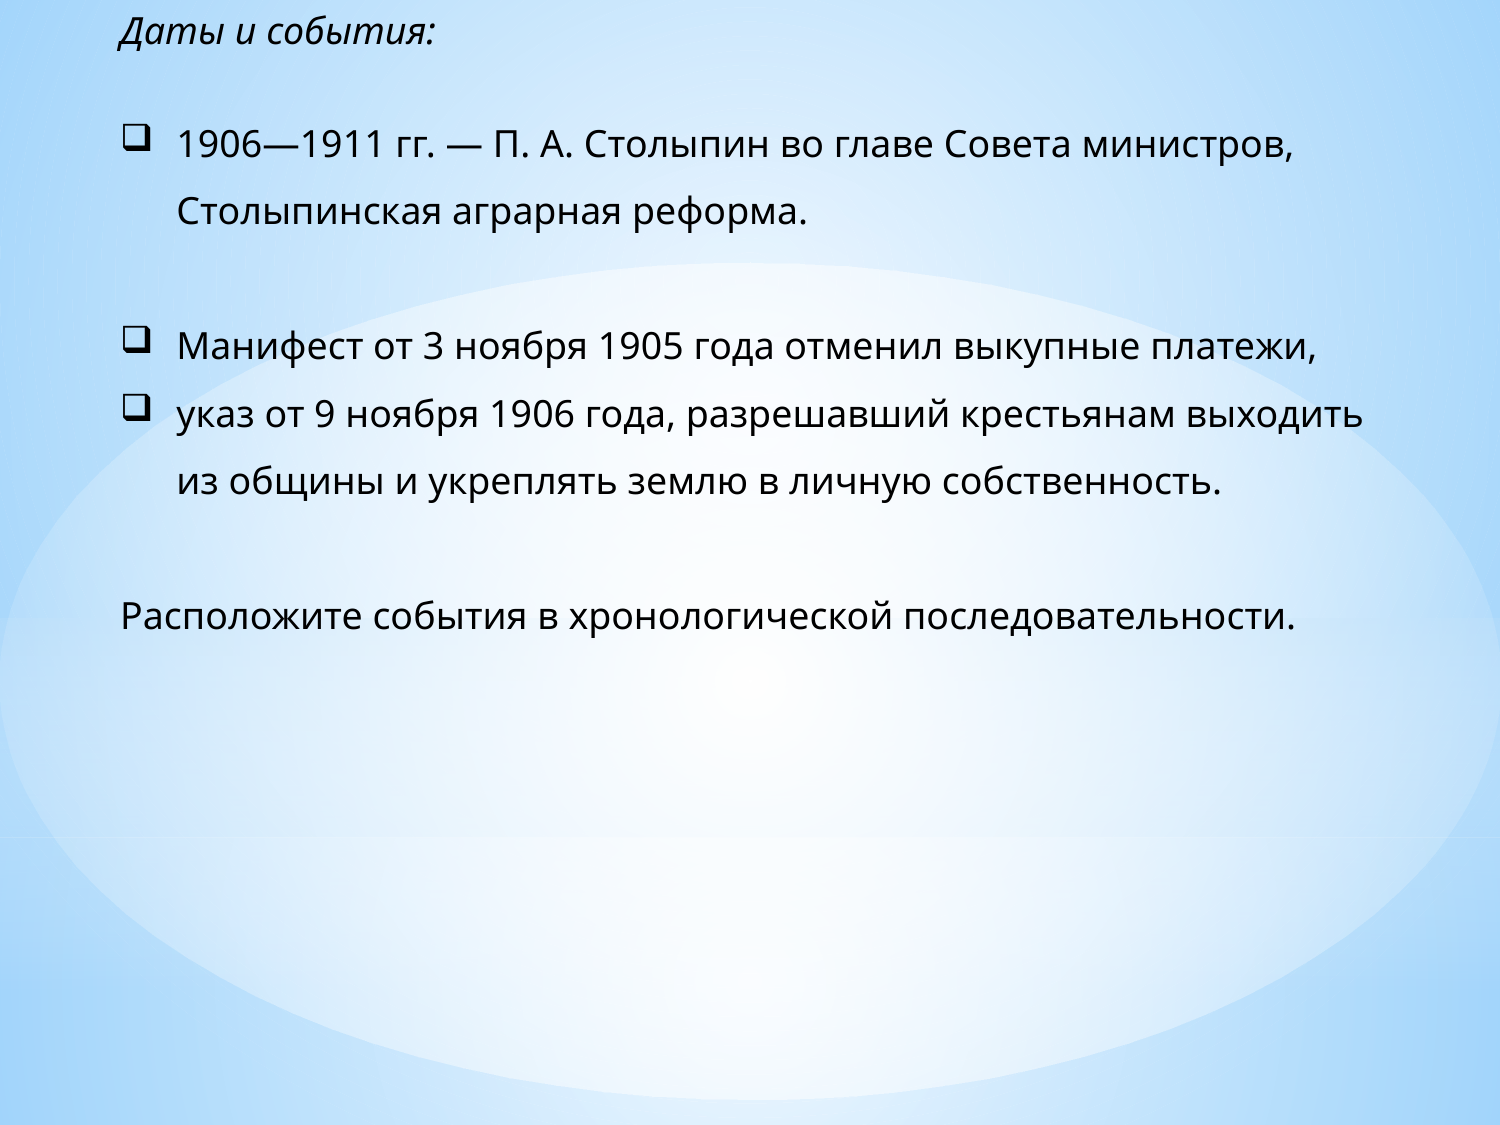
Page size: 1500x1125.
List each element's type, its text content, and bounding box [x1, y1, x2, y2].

text_box Даты и события: 1906—1911 гг. — П. А. Столыпин во главе Совета министров, Столыпинская аграрная реформа. Манифест от 3 ноября 1905 года отменил выкупные платежи, указ от 9 ноября 1906 года, разрешавший крестьянам выходить из общины и укреплять землю в личную собственность. Расположите события в хронологической последовательности. [104, 57, 1419, 587]
